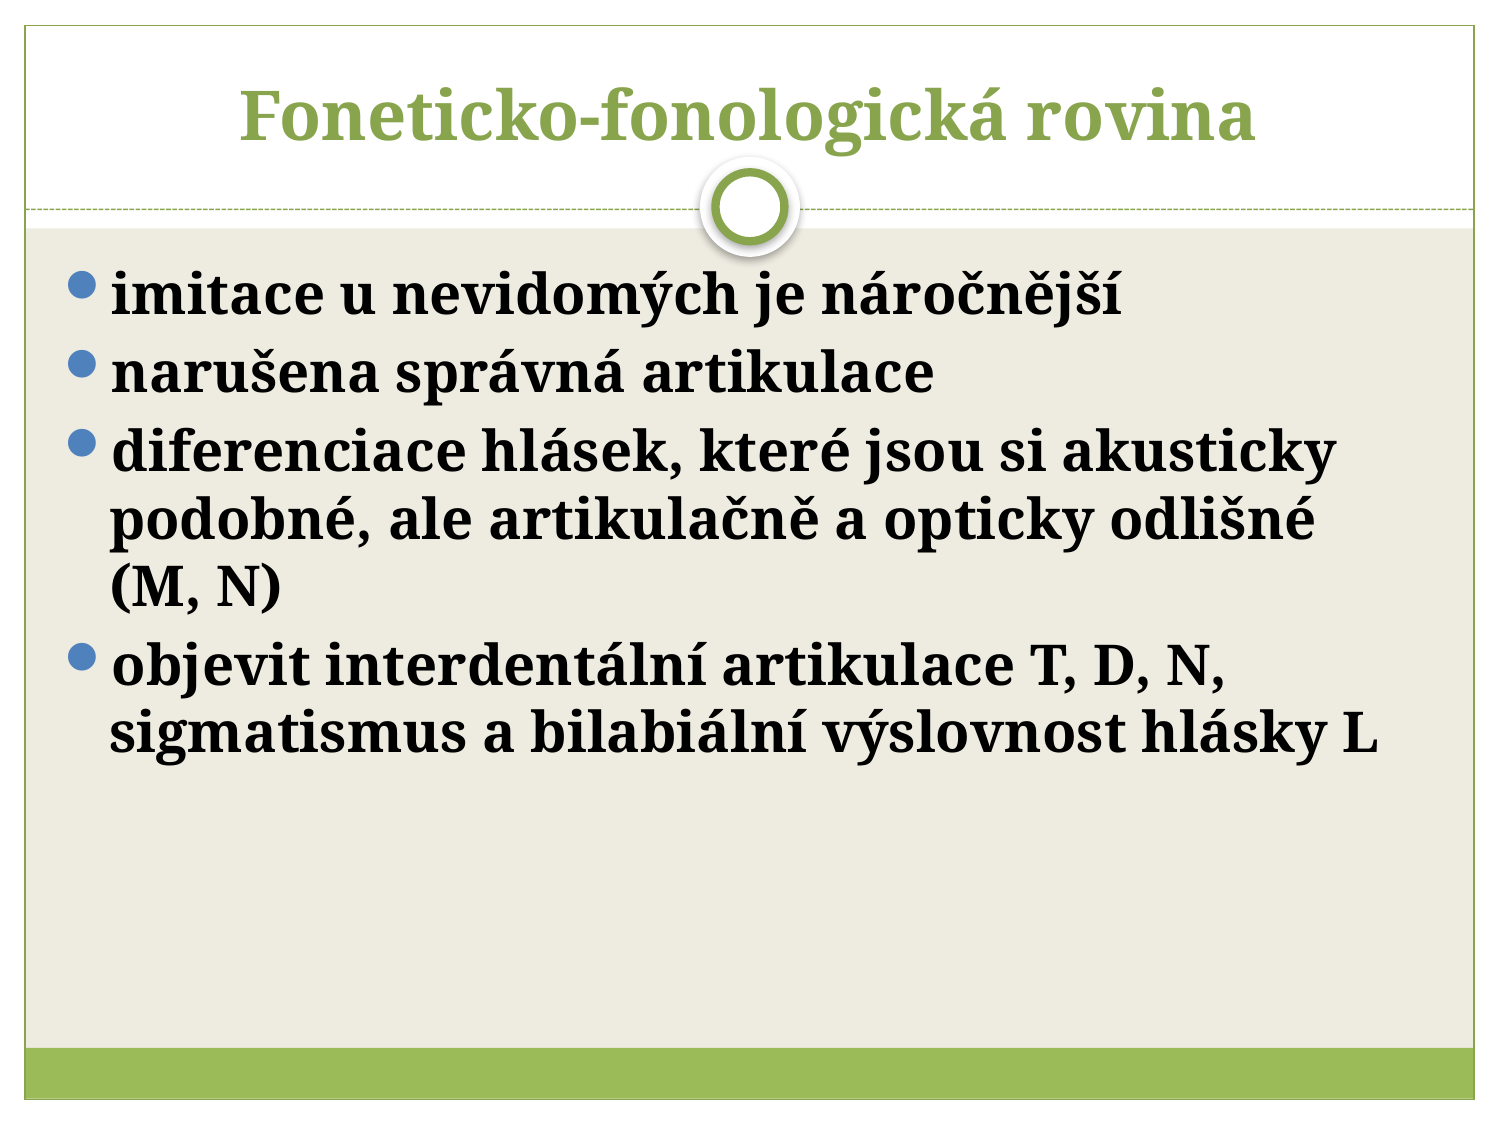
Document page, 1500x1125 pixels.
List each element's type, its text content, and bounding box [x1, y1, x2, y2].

title Foneticko-fonologická rovina [49, 37, 1450, 162]
list imitace u nevidomých je náročnější narušena správná artikulace diferenciace hlásek, které jsou si akusticky podobné, ale artikulačně a opticky odlišné (M, N) objevit interdentální artikulace T, D, N, sigmatismus a bilabiální výslovnost hlásky L [49, 250, 1445, 1001]
